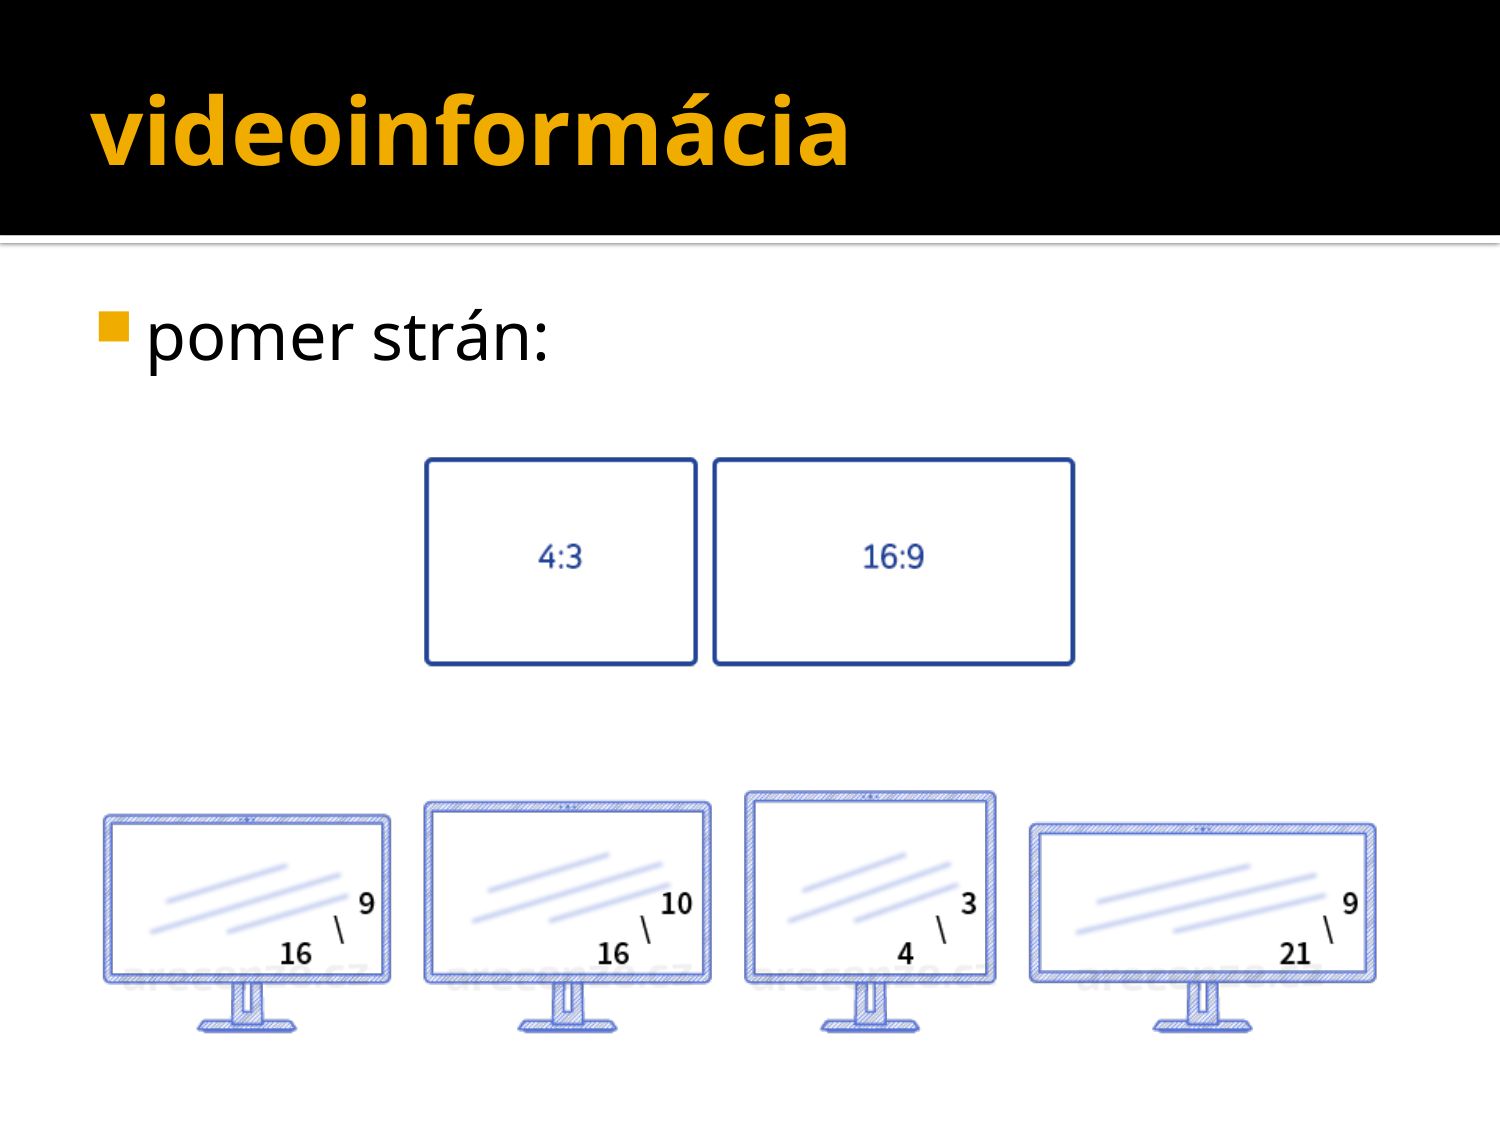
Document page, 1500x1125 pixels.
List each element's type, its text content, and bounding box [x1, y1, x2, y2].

picture [423, 456, 1077, 668]
list pomer strán: [64, 278, 1415, 1038]
title videoinformácia [75, 25, 1425, 231]
picture [94, 786, 1386, 1038]
